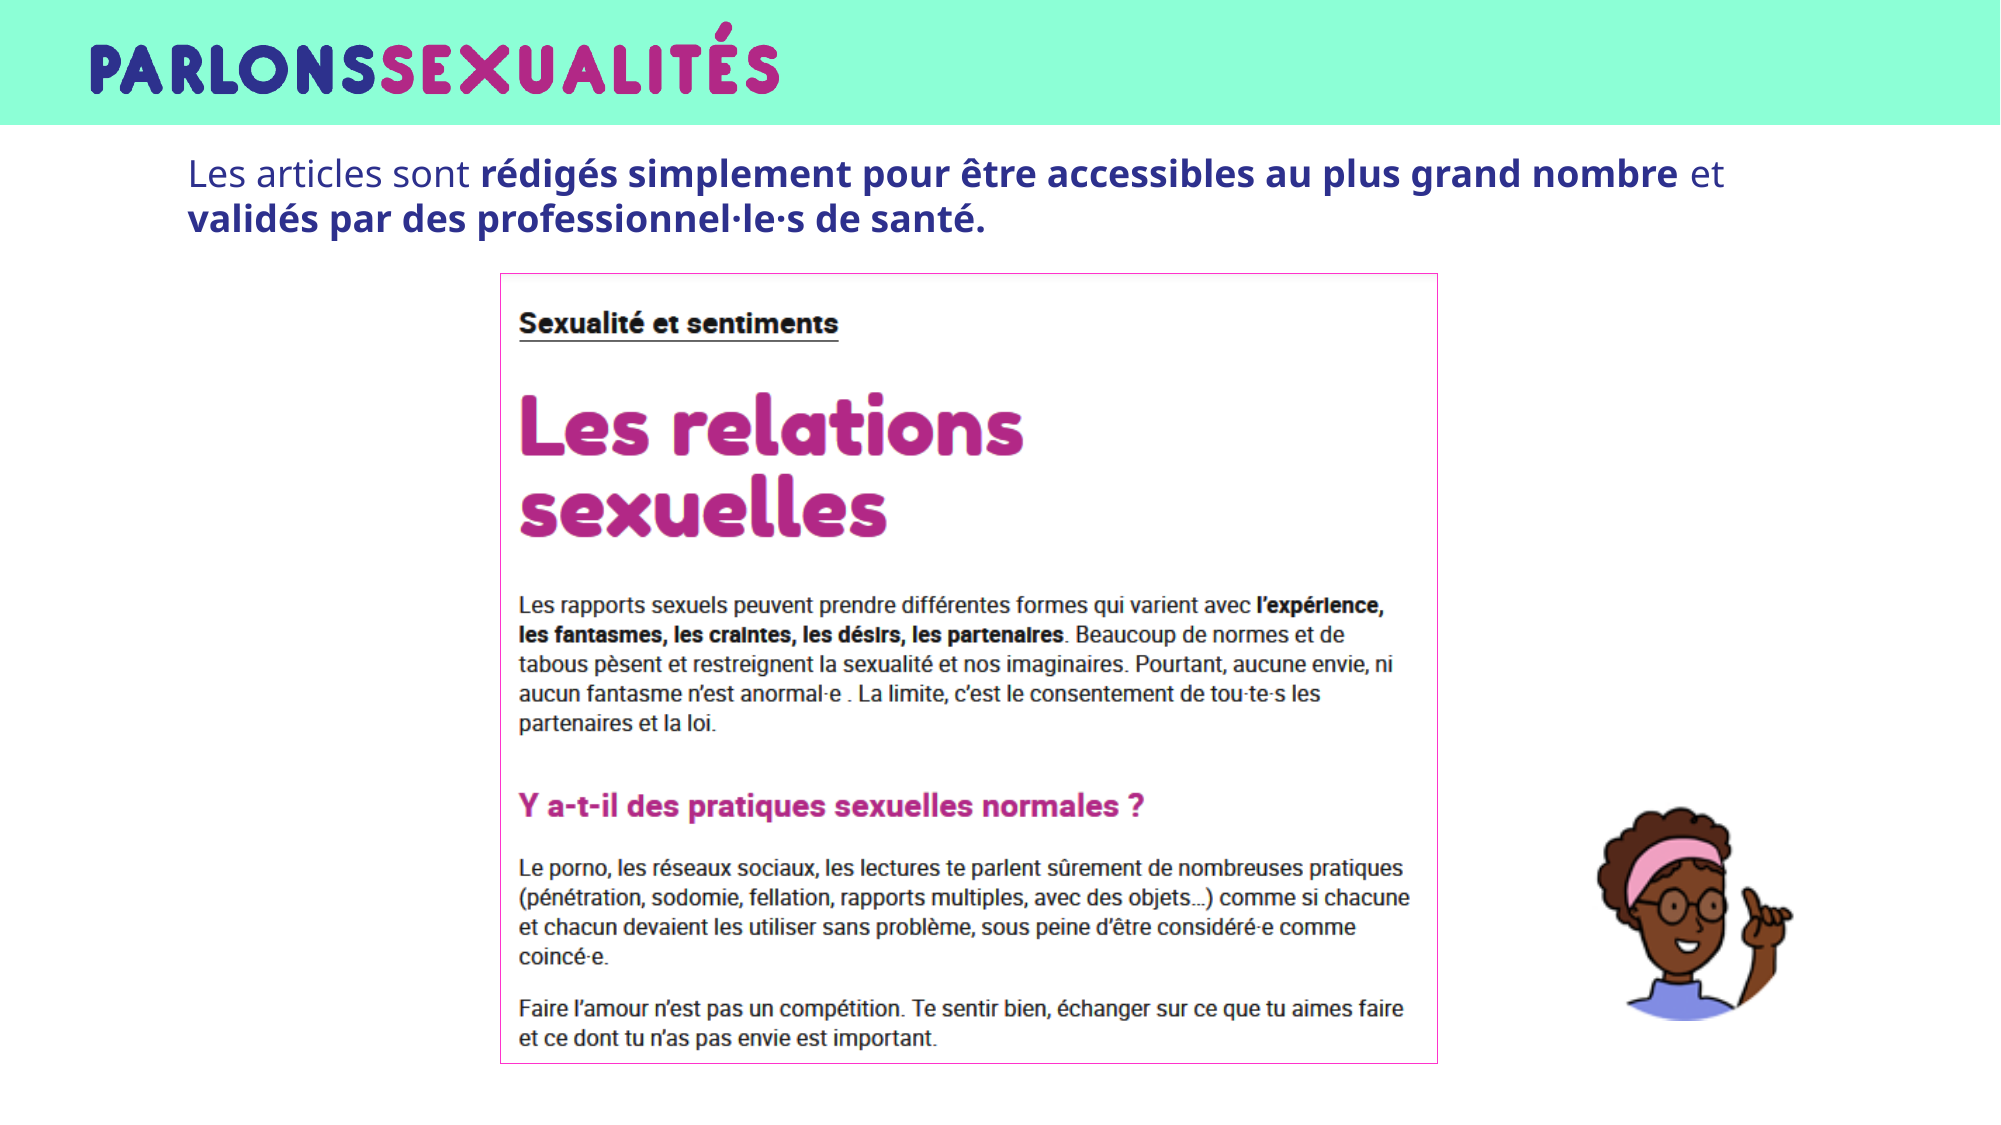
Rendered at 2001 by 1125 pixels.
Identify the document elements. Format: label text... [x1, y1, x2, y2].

list Les articles sont rédigés simplement pour être accessibles au plus grand nombre et validés par des professionnel·le·s de santé. [187, 149, 1750, 241]
picture [62, 7, 790, 118]
picture [1574, 799, 1797, 1022]
picture [499, 272, 1438, 1064]
